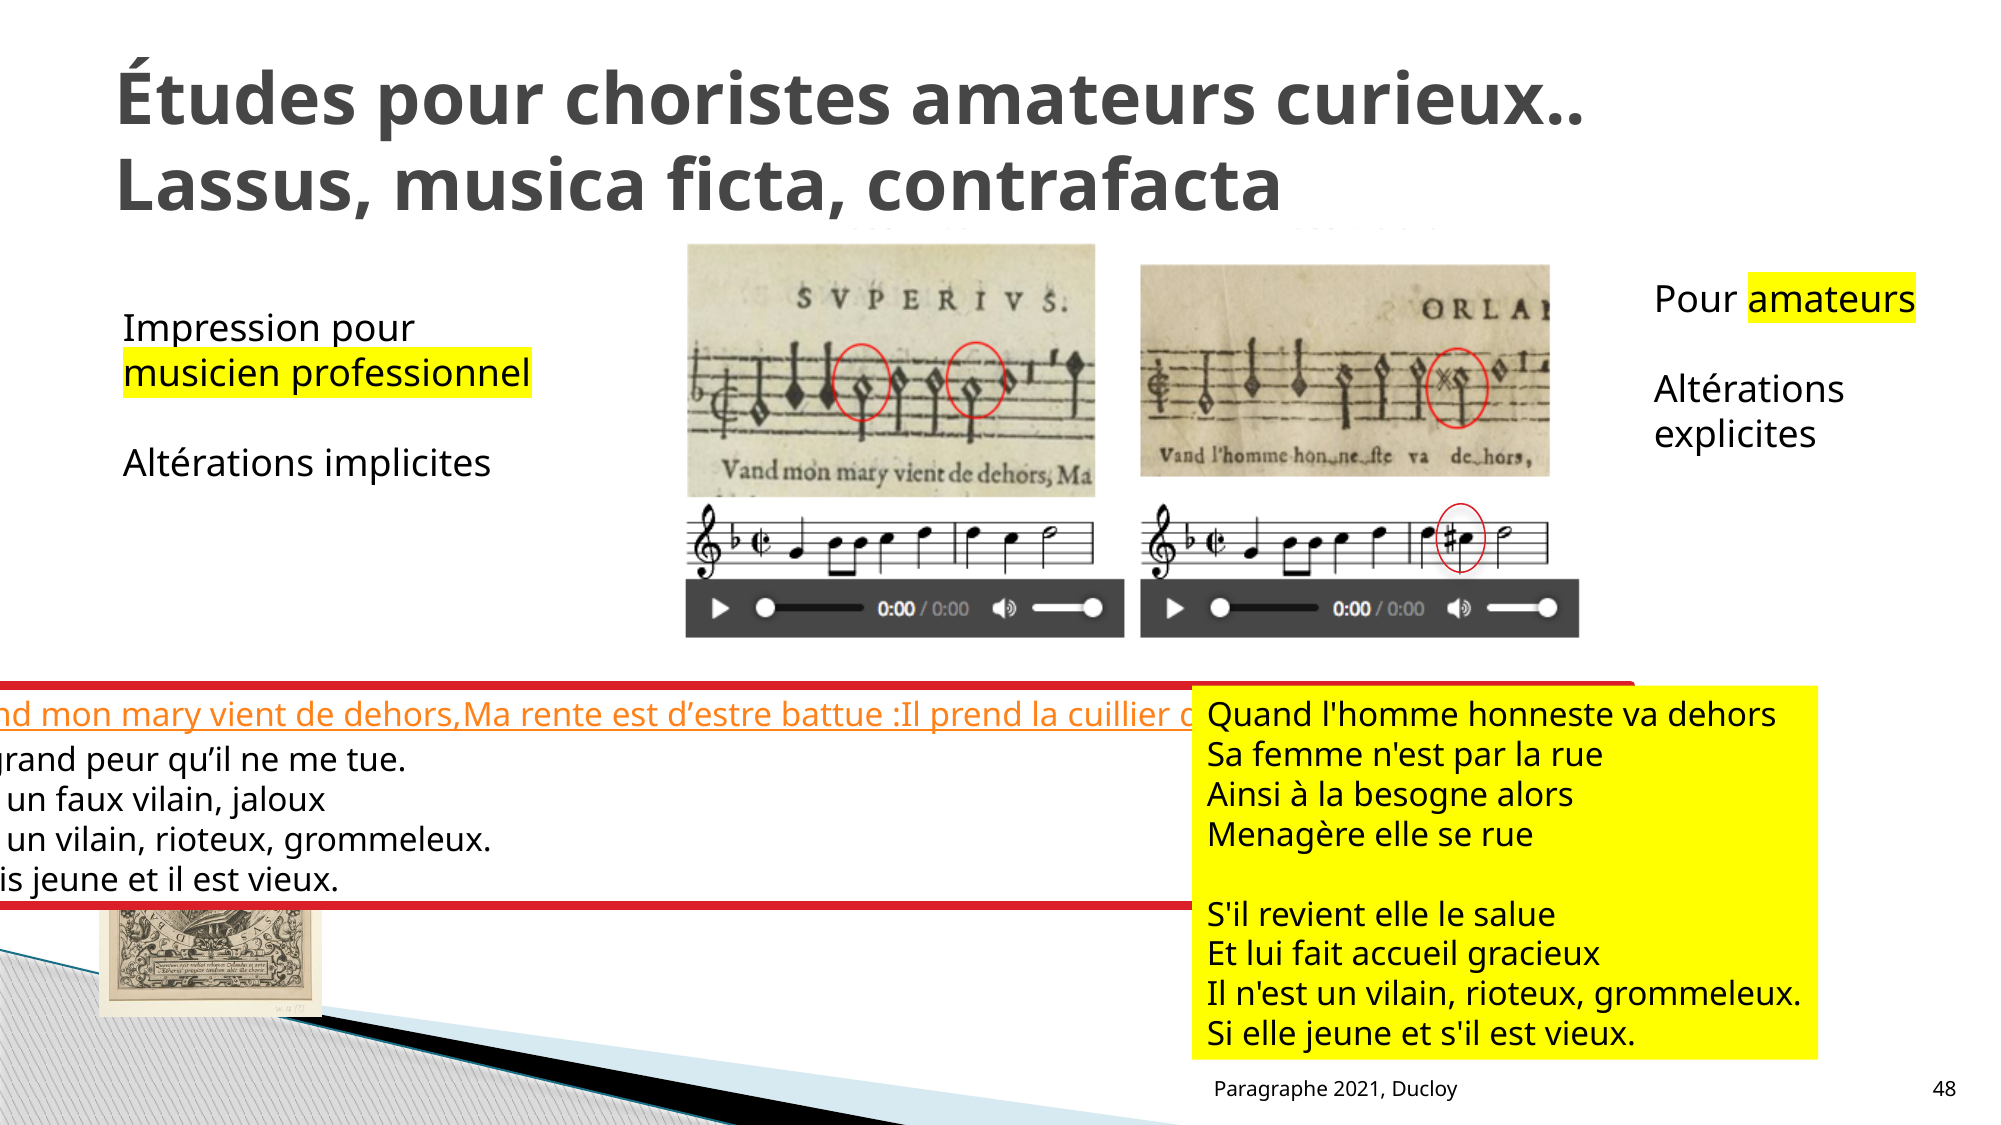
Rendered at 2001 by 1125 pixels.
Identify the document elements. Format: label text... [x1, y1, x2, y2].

picture [99, 733, 322, 1017]
footer Paragraphe 2021, Ducloy [957, 1051, 1473, 1112]
text_box Pour amateurs Altérations explicites [1638, 267, 1932, 463]
title Études pour choristes amateurs curieux.. Lassus, musica ficta, contrafacta [99, 45, 1900, 233]
text_box Quand mon mary vient de dehors, Ma rente est d’estre battue : Il prend la cuillier du pot À la teste il me la rue. J’ay grand peur qu’il ne me tue. C’est un faux vilain, jaloux C’est un vilain, rioteux, grommeleux. Je suis jeune et il est vieux. [0, 681, 1635, 910]
text_box Impression pour musicien professionnel Altérations implicites [108, 296, 547, 492]
slide_number 48 [1891, 1051, 1972, 1112]
text_box Quand l'homme honneste va dehors Sa femme n'est par la rue Ainsi à la besogne alors Menagère elle se rue S'il revient elle le salue Et lui fait accueil gracieux Il n'est un vilain, rioteux, grommeleux. Si elle jeune et s'il est vieux. [1192, 685, 1819, 1060]
picture [667, 227, 1592, 651]
